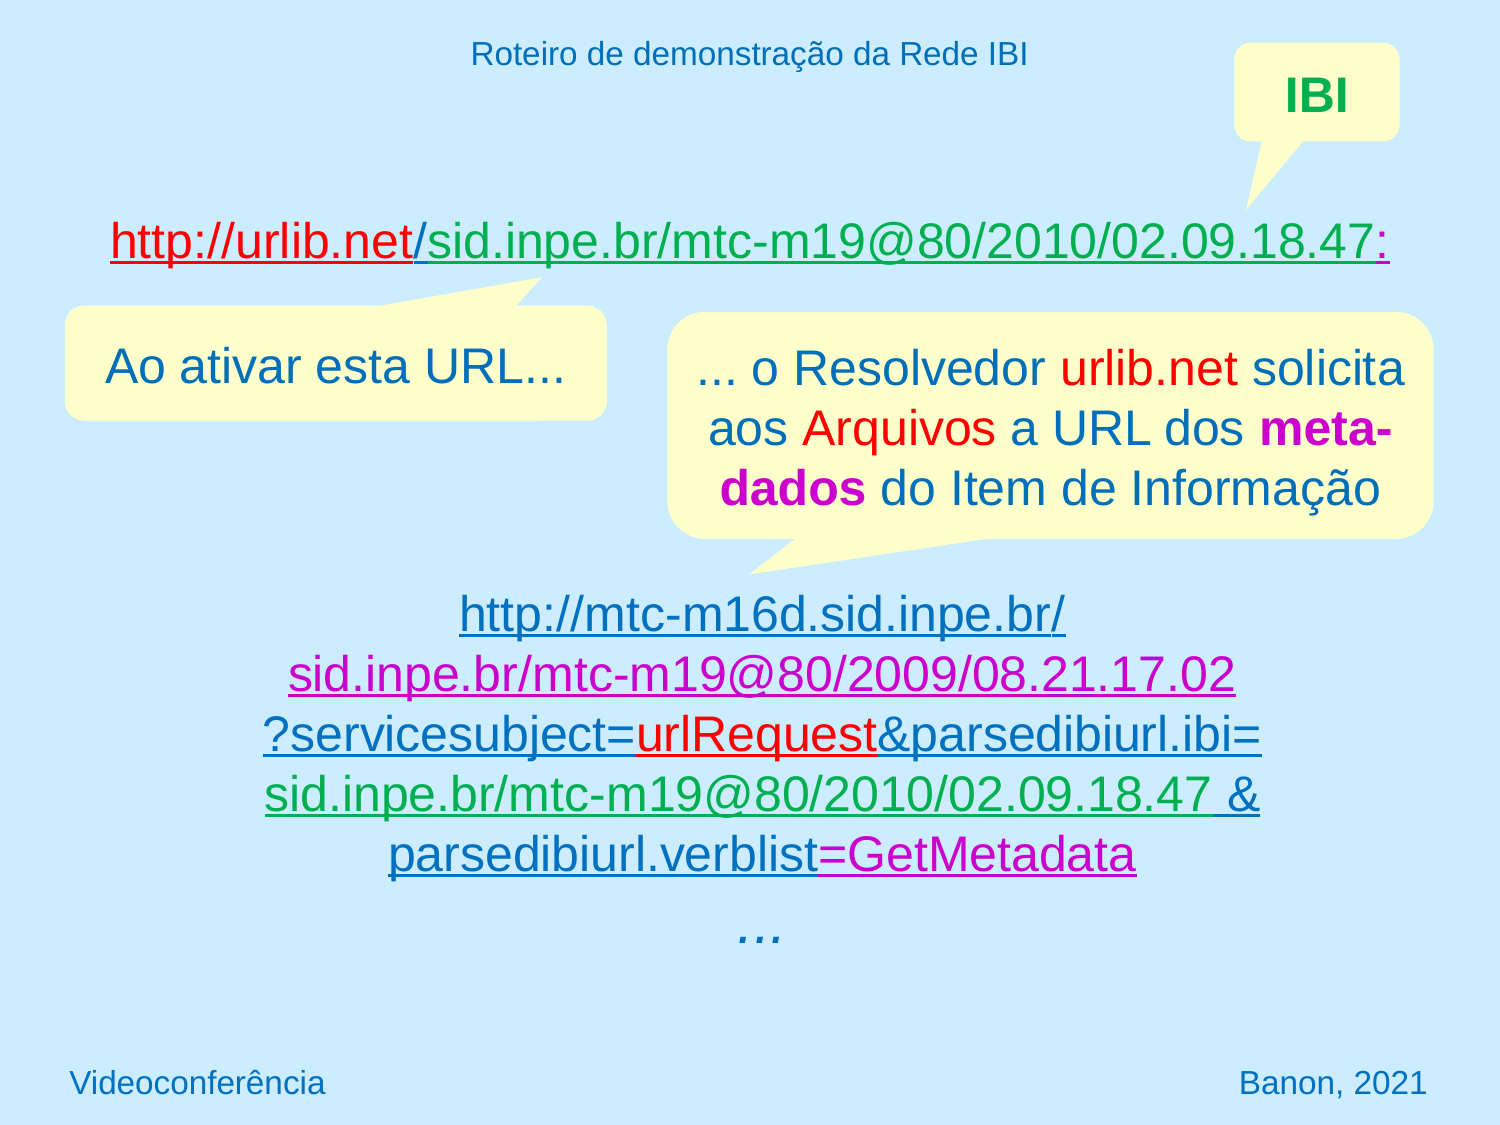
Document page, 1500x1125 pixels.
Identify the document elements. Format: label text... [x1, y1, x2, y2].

text_box Videoconferência Banon, 2021 [0, 1049, 1500, 1113]
text_box Roteiro de demonstração da Rede IBI [0, 24, 1500, 80]
text_box ... [723, 878, 802, 963]
text_box http://mtc-m16d.sid.inpe.br/sid.inpe.br/mtc-m19@80/2009/08.21.17.02?servicesubject=urlRequest&parsedibiurl.ibi=sid.inpe.br/mtc-m19@80/2010/02.09.18.47 &parsedibiurl.verblist=GetMetadata [100, 574, 1424, 889]
text_box IBI [1234, 80, 1400, 211]
text_box http://urlib.net/sid.inpe.br/mtc-m19@80/2010/02.09.18.47: [64, 200, 1436, 276]
text_box Ao ativar esta URL... [64, 277, 607, 421]
text_box ... o Resolvedor urlib.net solicita aos Arquivos a URL dos meta-dados do Item de Informação [667, 311, 1434, 575]
